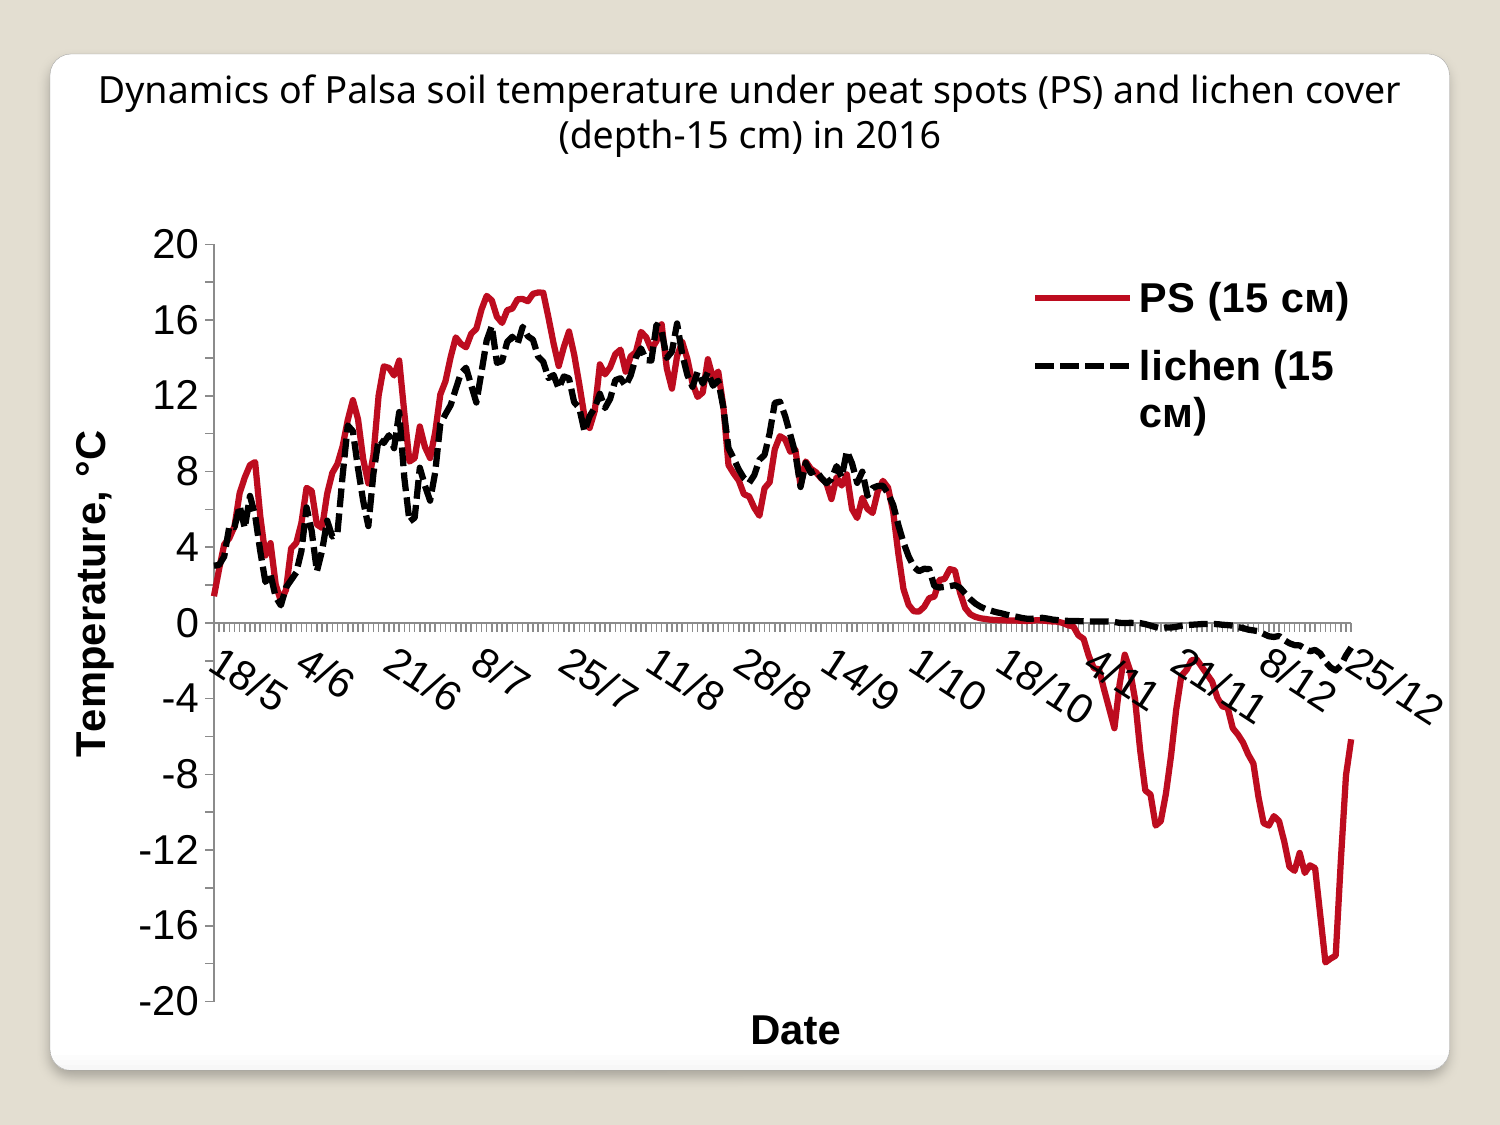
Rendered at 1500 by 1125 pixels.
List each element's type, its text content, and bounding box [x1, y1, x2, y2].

chart [46, 210, 1454, 1067]
text_box Dynamics of Palsa soil temperature under peat spots (PS) and lichen cover (depth-15 cm) in 2016 [81, 58, 1418, 164]
